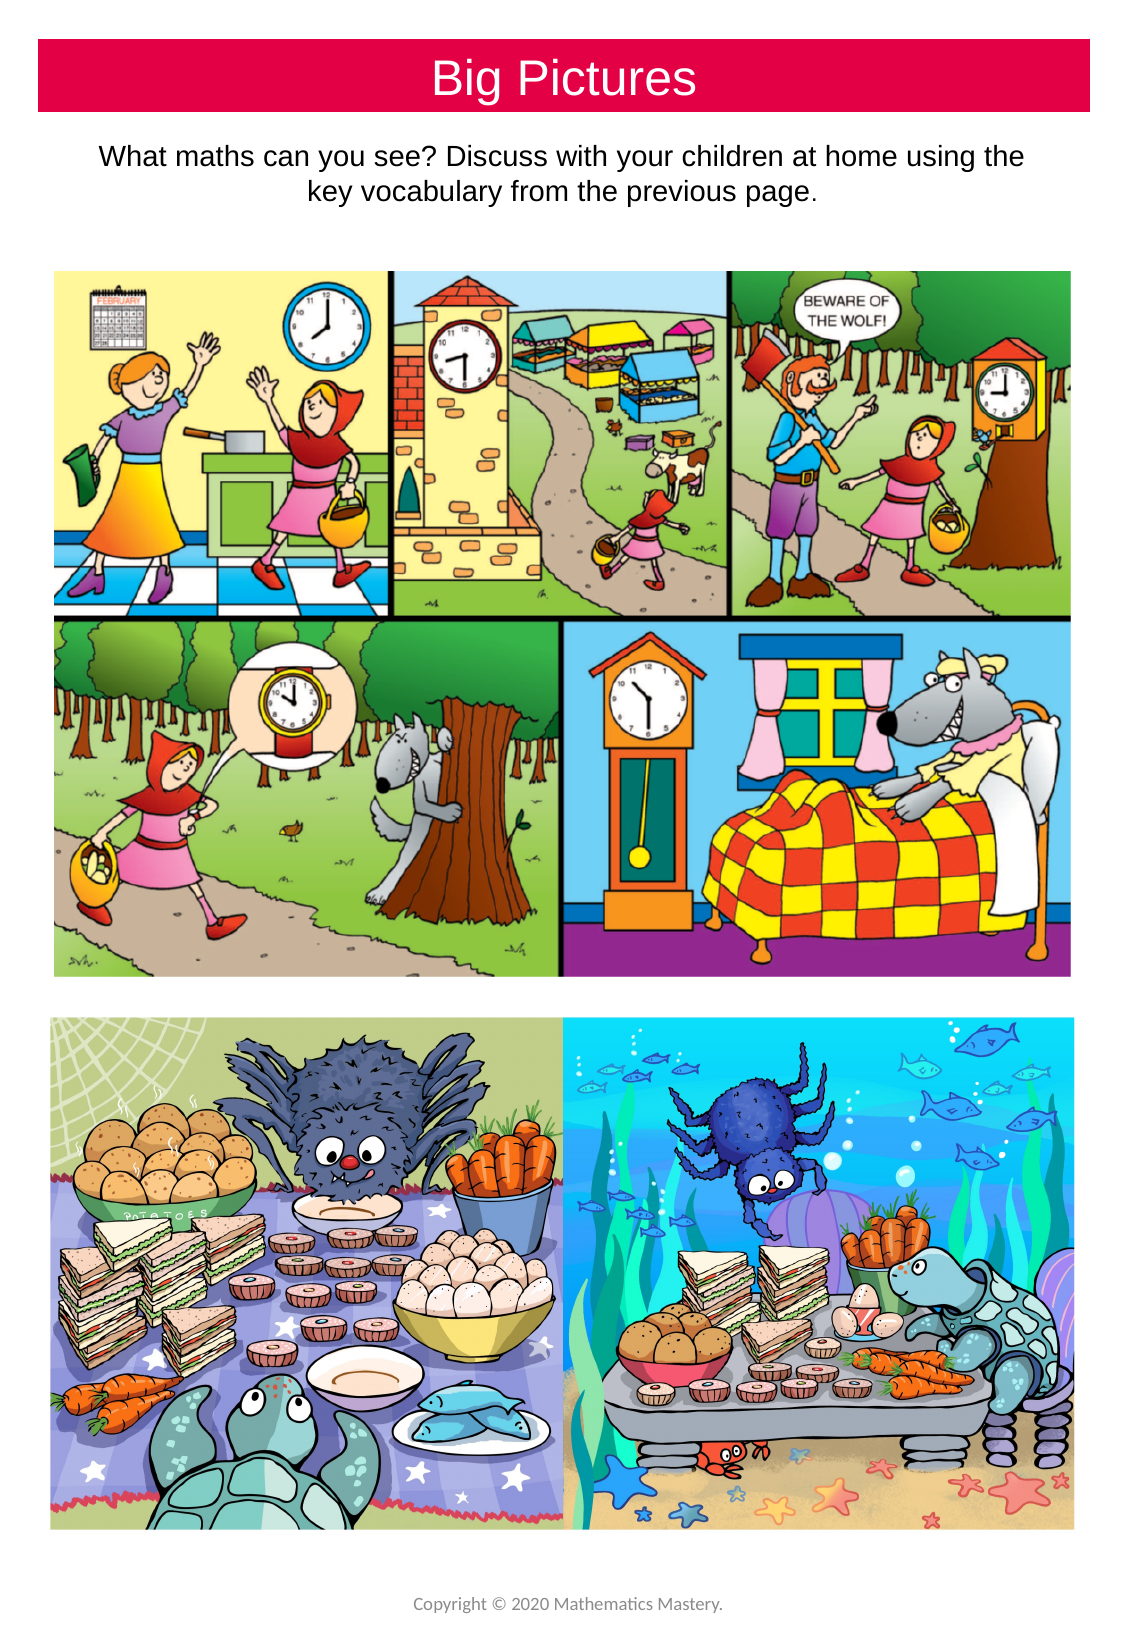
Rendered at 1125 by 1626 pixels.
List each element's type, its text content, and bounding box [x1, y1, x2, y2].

text_box What maths can you see? Discuss with your children at home using the key vocabulary from the previous page. [81, 129, 1044, 215]
footer Copyright © 2020 Mathematics Mastery. [380, 1559, 761, 1625]
text_box Big Pictures [36, 37, 1092, 115]
picture [54, 271, 1071, 977]
picture [37, 1004, 1091, 1545]
